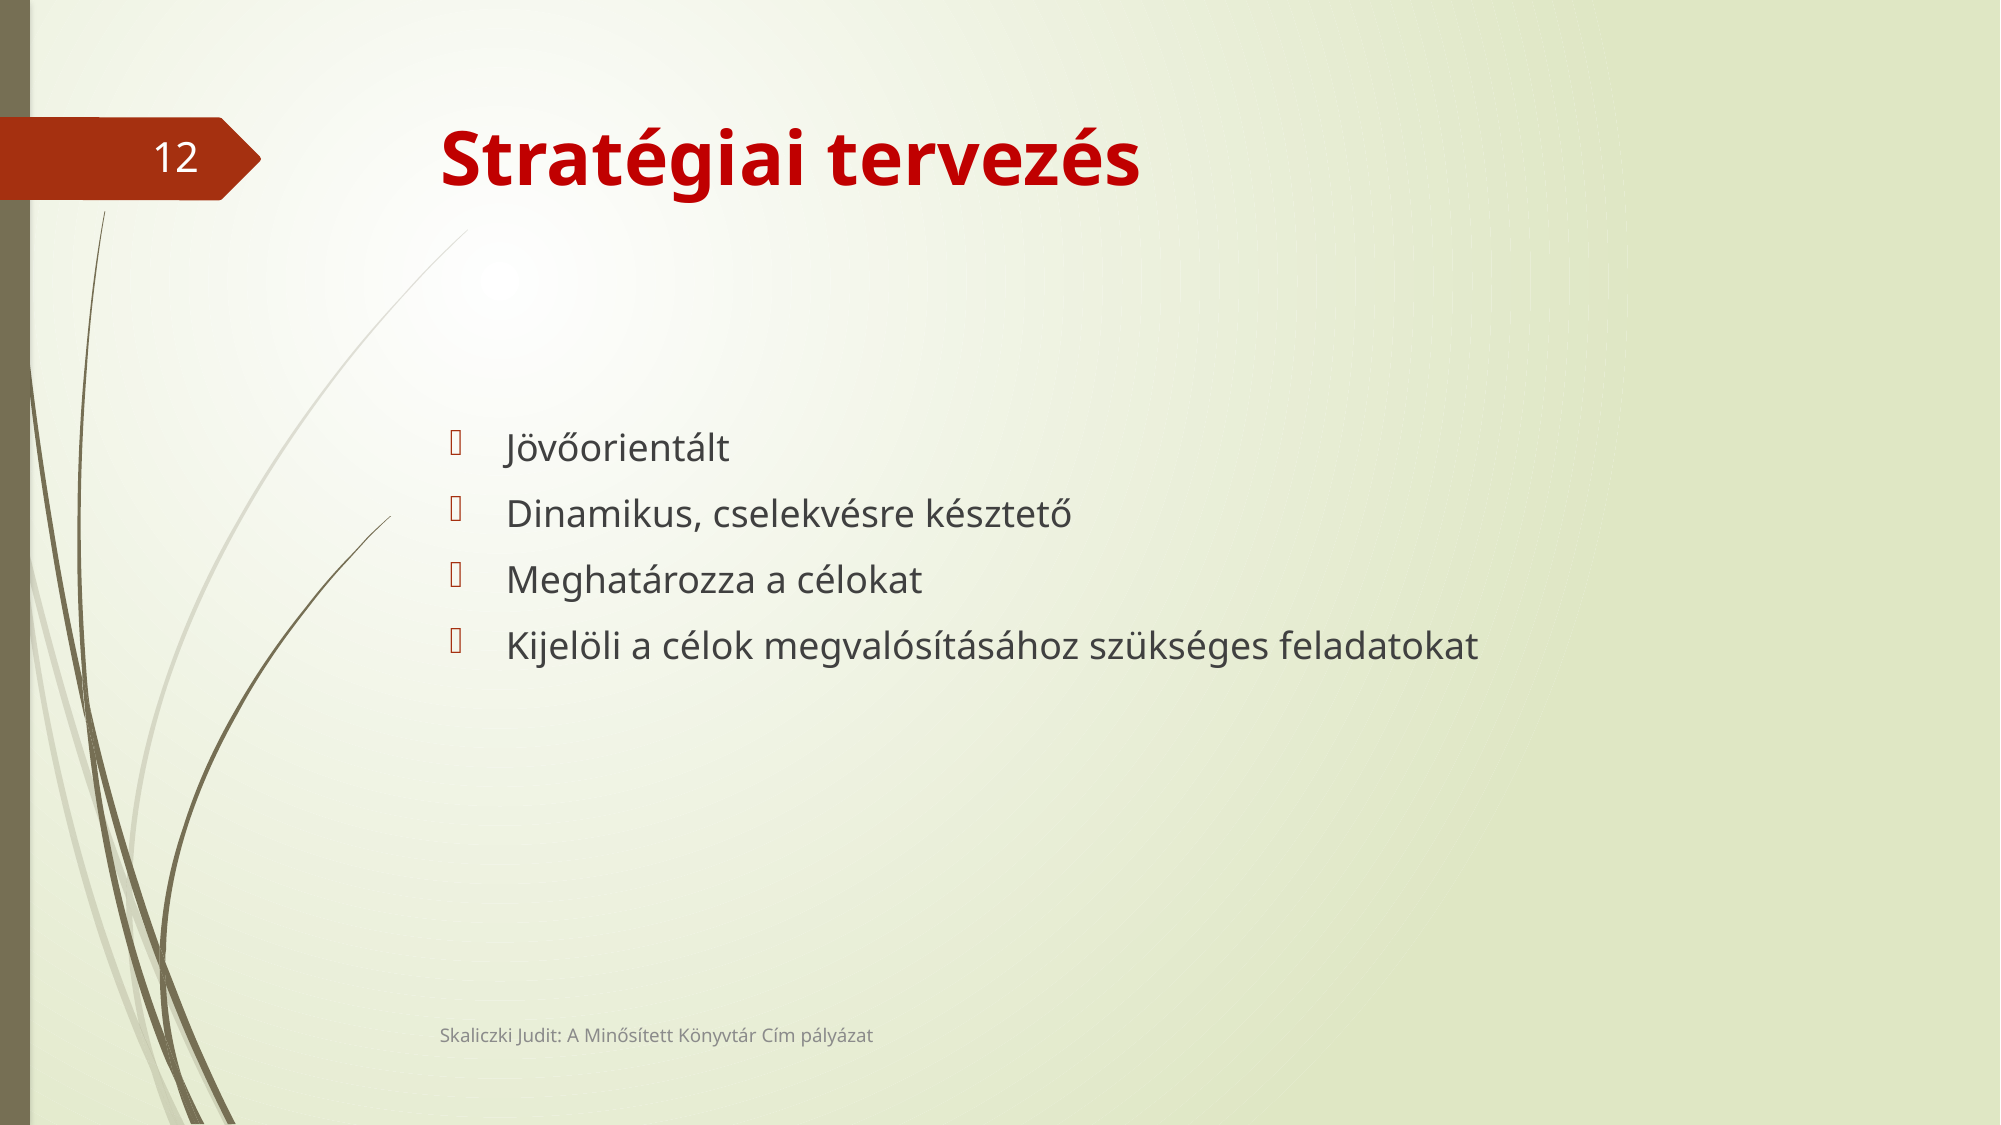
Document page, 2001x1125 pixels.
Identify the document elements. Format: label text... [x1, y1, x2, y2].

footer Skaliczki Judit: A Minősített Könyvtár Cím pályázat [424, 1006, 1675, 1067]
list Jövőorientált Dinamikus, cselekvésre késztető Meghatározza a célokat Kijelöli a célok megvalósításához szükséges feladatokat [434, 416, 1898, 1037]
slide_number 12 [87, 129, 216, 190]
title Stratégiai tervezés [425, 102, 1888, 313]
